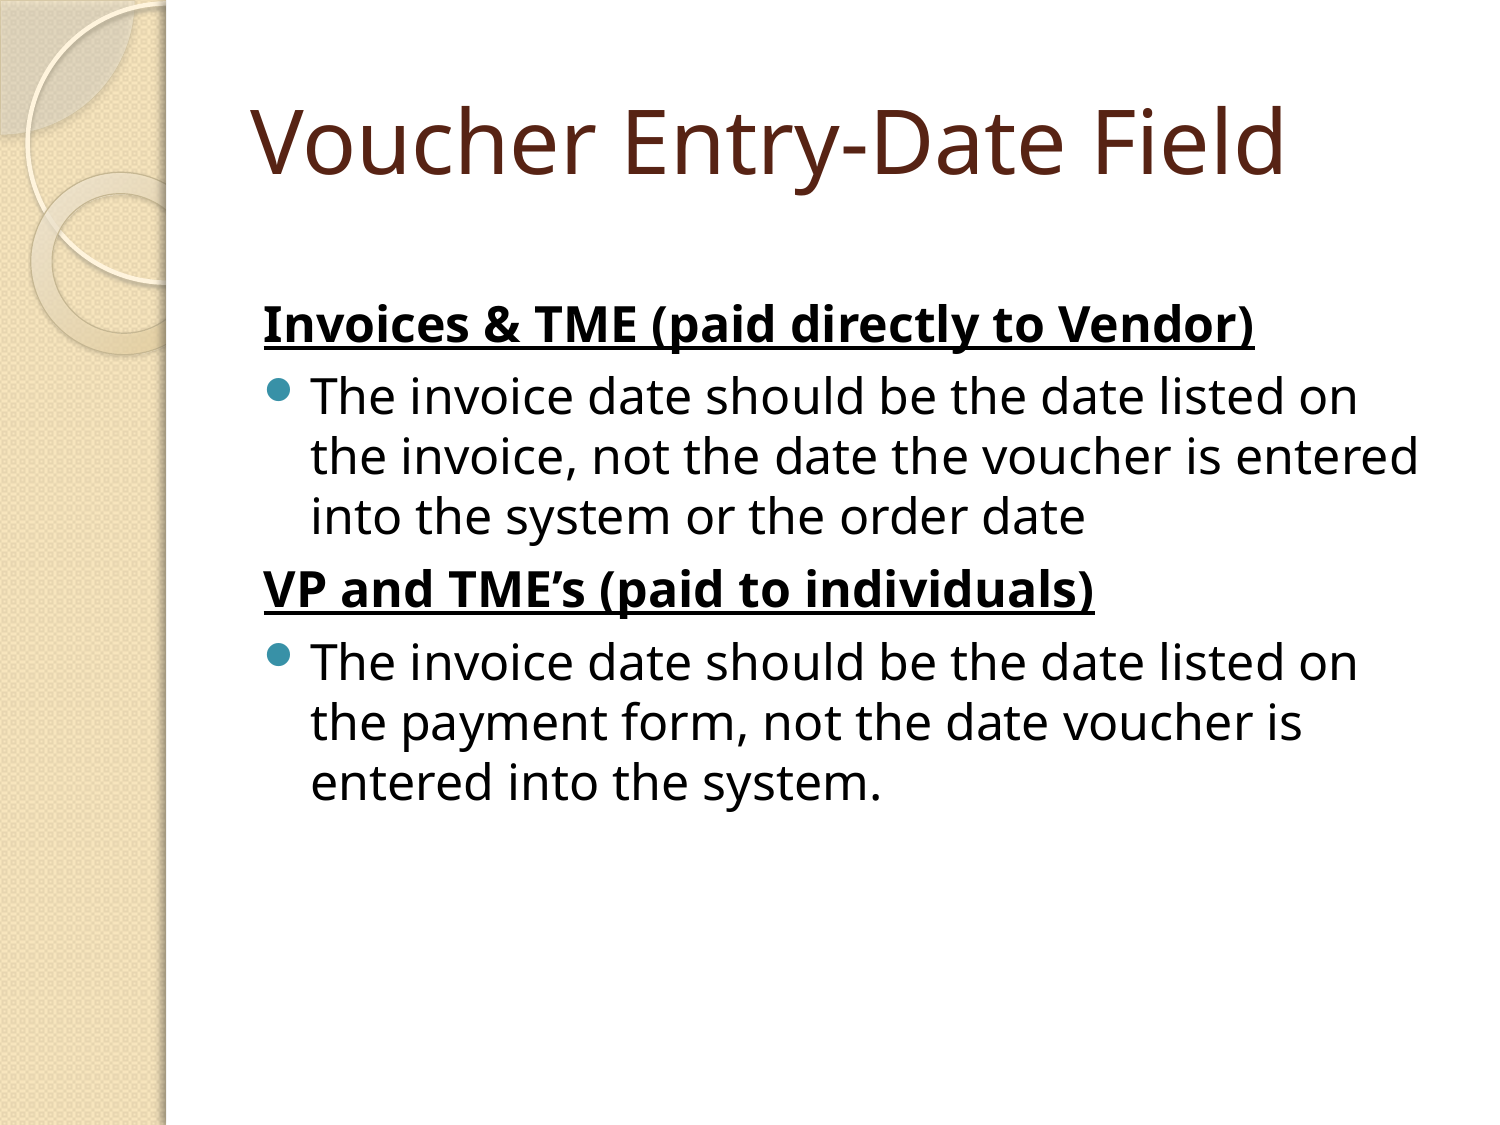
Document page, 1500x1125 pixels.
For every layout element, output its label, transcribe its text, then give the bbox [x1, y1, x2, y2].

title Voucher Entry-Date Field [235, 45, 1466, 212]
list Invoices & TME (paid directly to Vendor) The invoice date should be the date listed on the invoice, not the date the voucher is entered into the system or the order date VP and TME’s (paid to individuals) The invoice date should be the date listed on the payment form, not the date voucher is entered into the system. [235, 212, 1466, 1025]
